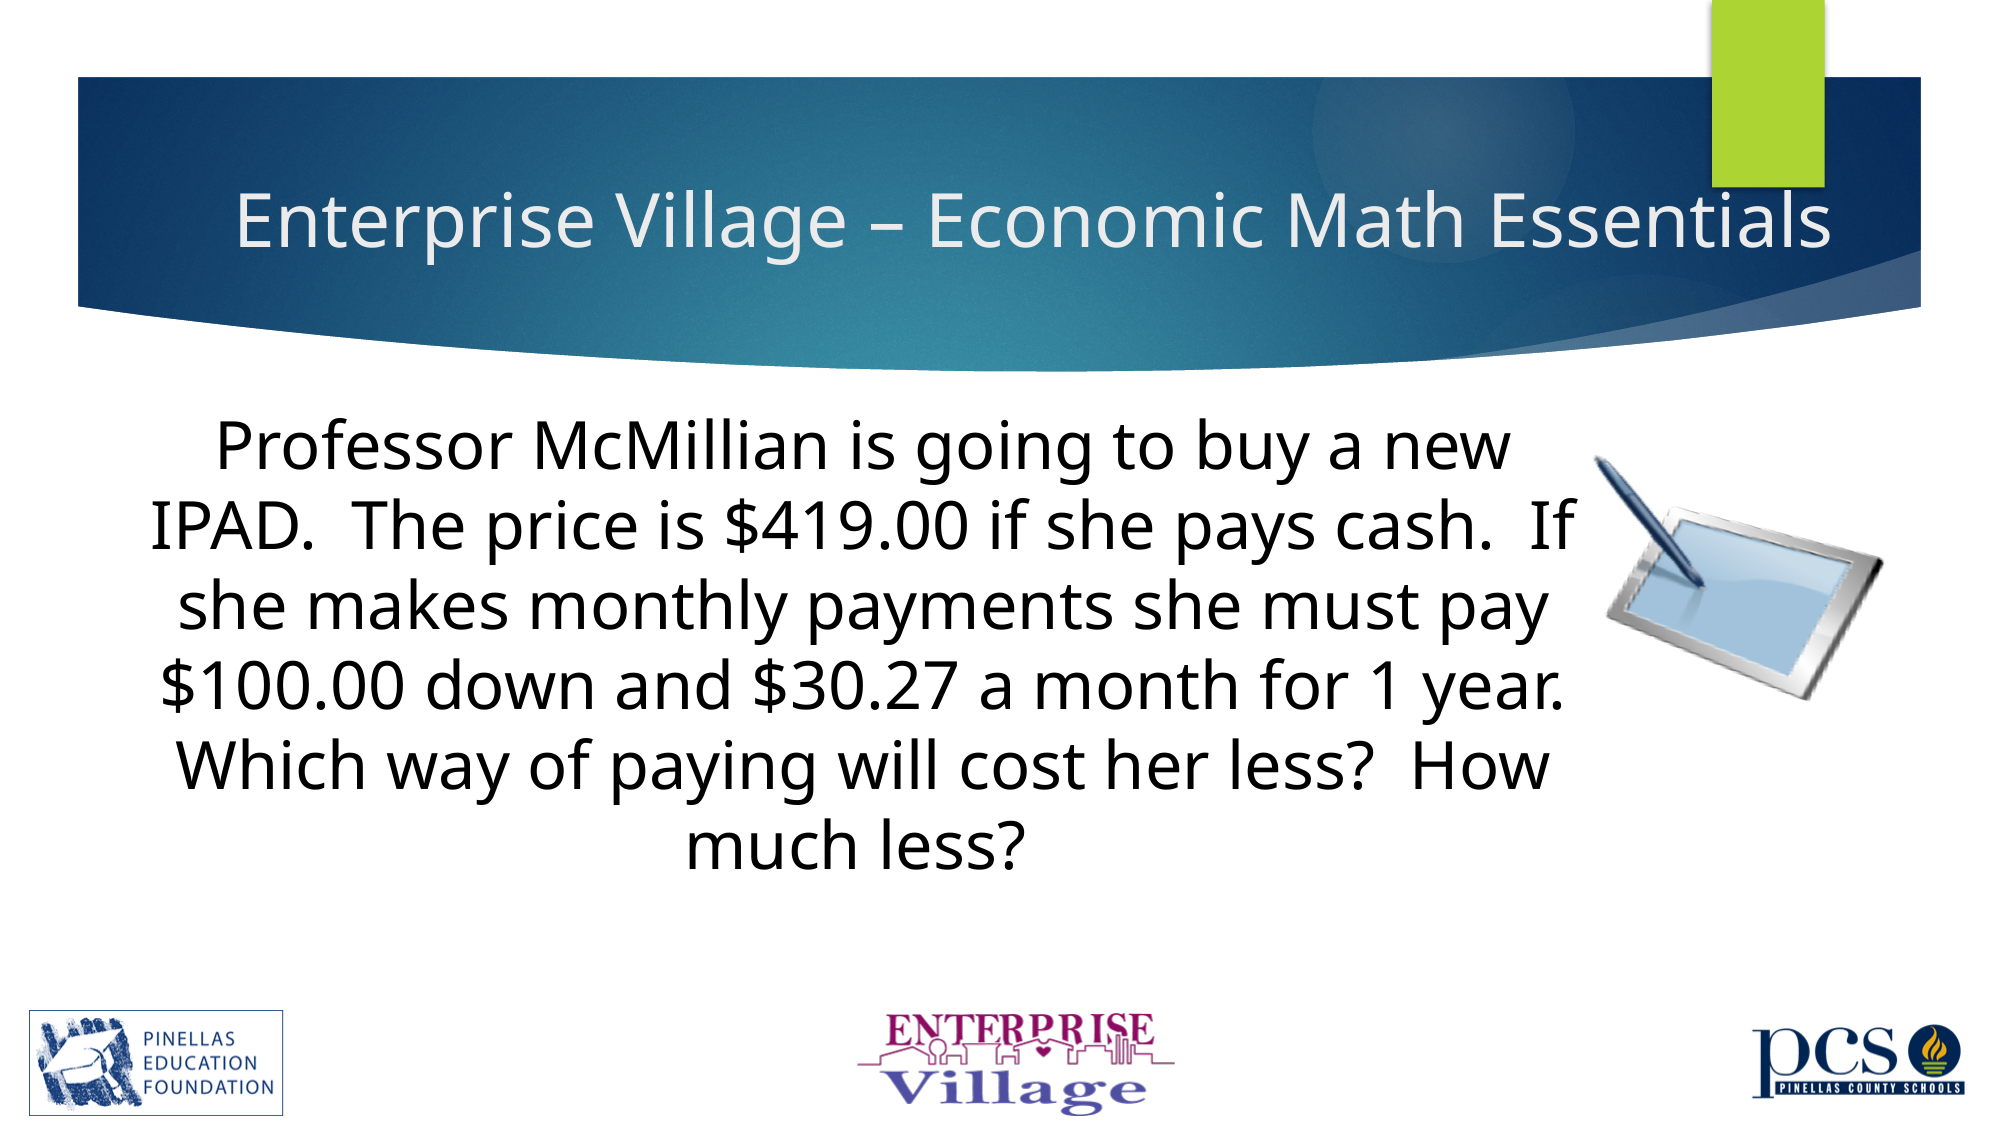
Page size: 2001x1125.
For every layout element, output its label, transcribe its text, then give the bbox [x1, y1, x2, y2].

picture [1521, 423, 1923, 742]
title Enterprise Village – Economic Math Essentials [189, 159, 1879, 276]
text_box Professor McMillian is going to buy a new IPAD. The price is $419.00 if she pays cash. If she makes monthly payments she must pay $100.00 down and $30.27 a month for 1 year. Which way of paying will cost her less? How much less? [126, 395, 1602, 890]
picture [29, 1010, 1970, 1116]
